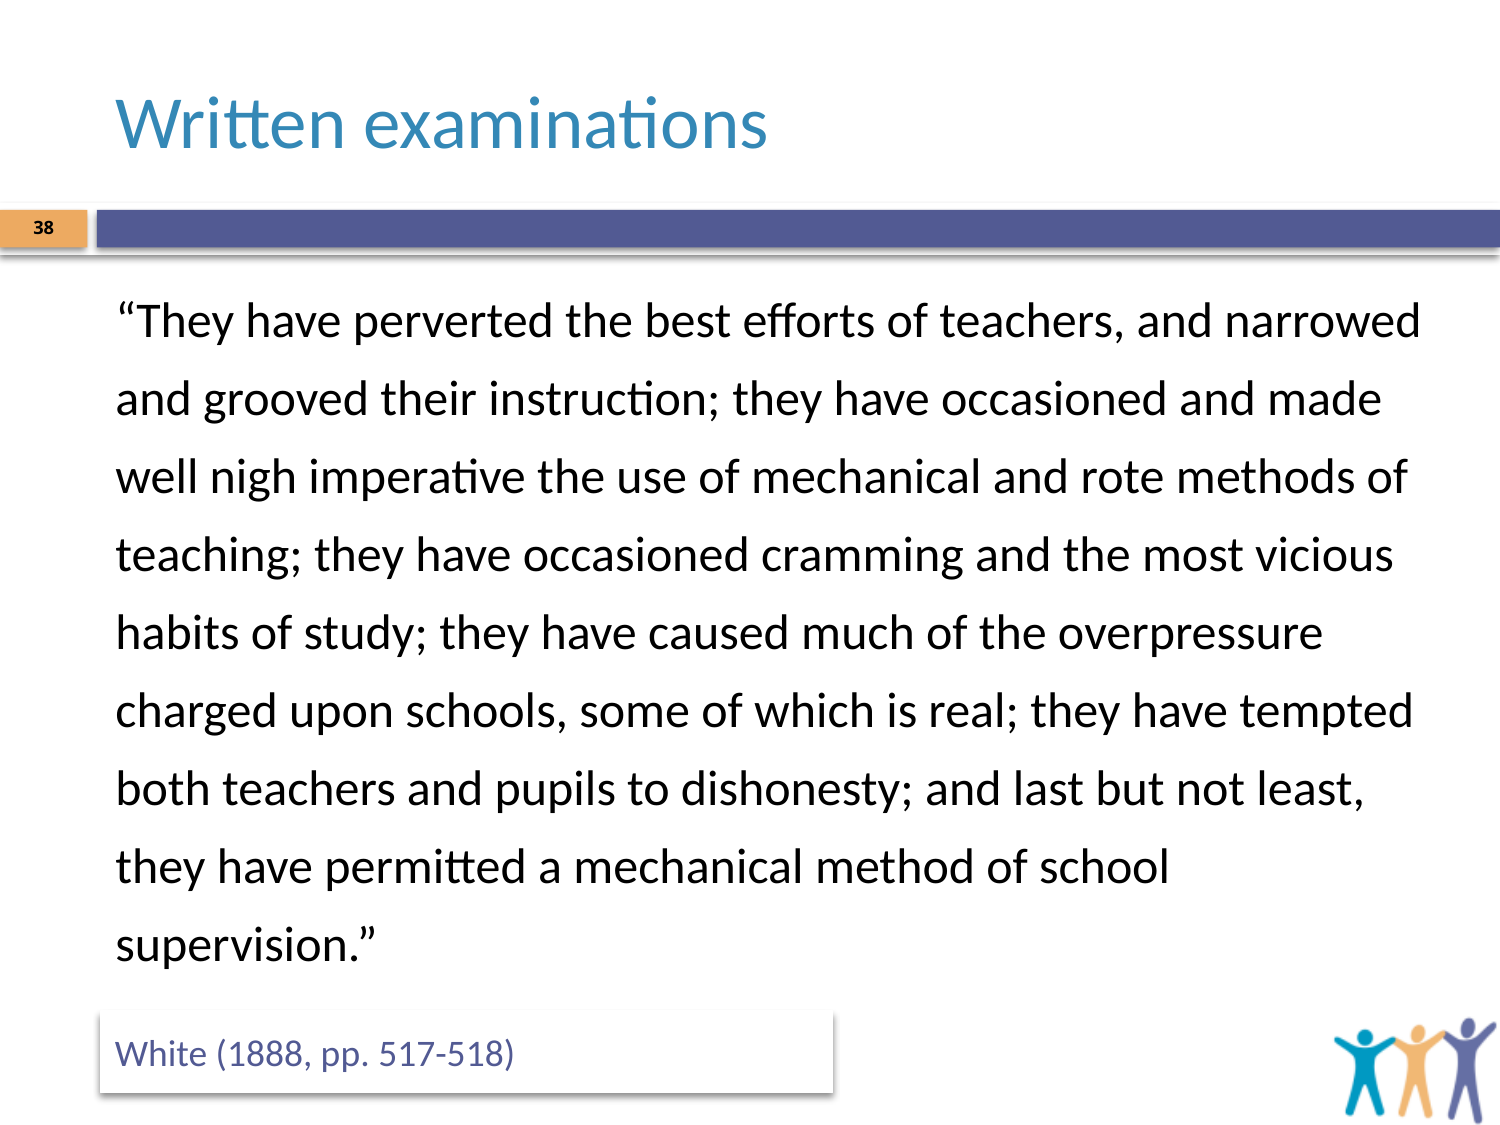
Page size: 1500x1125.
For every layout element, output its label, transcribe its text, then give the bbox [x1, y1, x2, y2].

text_box White (1888, pp. 517-518) [100, 1010, 833, 1093]
slide_number 38 [0, 208, 88, 249]
title Written examinations [100, 37, 1438, 200]
list “They have perverted the best efforts of teachers, and narrowed and grooved their instruction; they have occasioned and made well nigh imperative the use of mechanical and rote methods of teaching; they have occasioned cramming and the most vicious habits of study; they have caused much of the overpressure charged upon schools, some of which is real; they have tempted both teachers and pupils to dishonesty; and last but not least, they have permitted a mechanical method of school supervision.” [100, 262, 1438, 1000]
